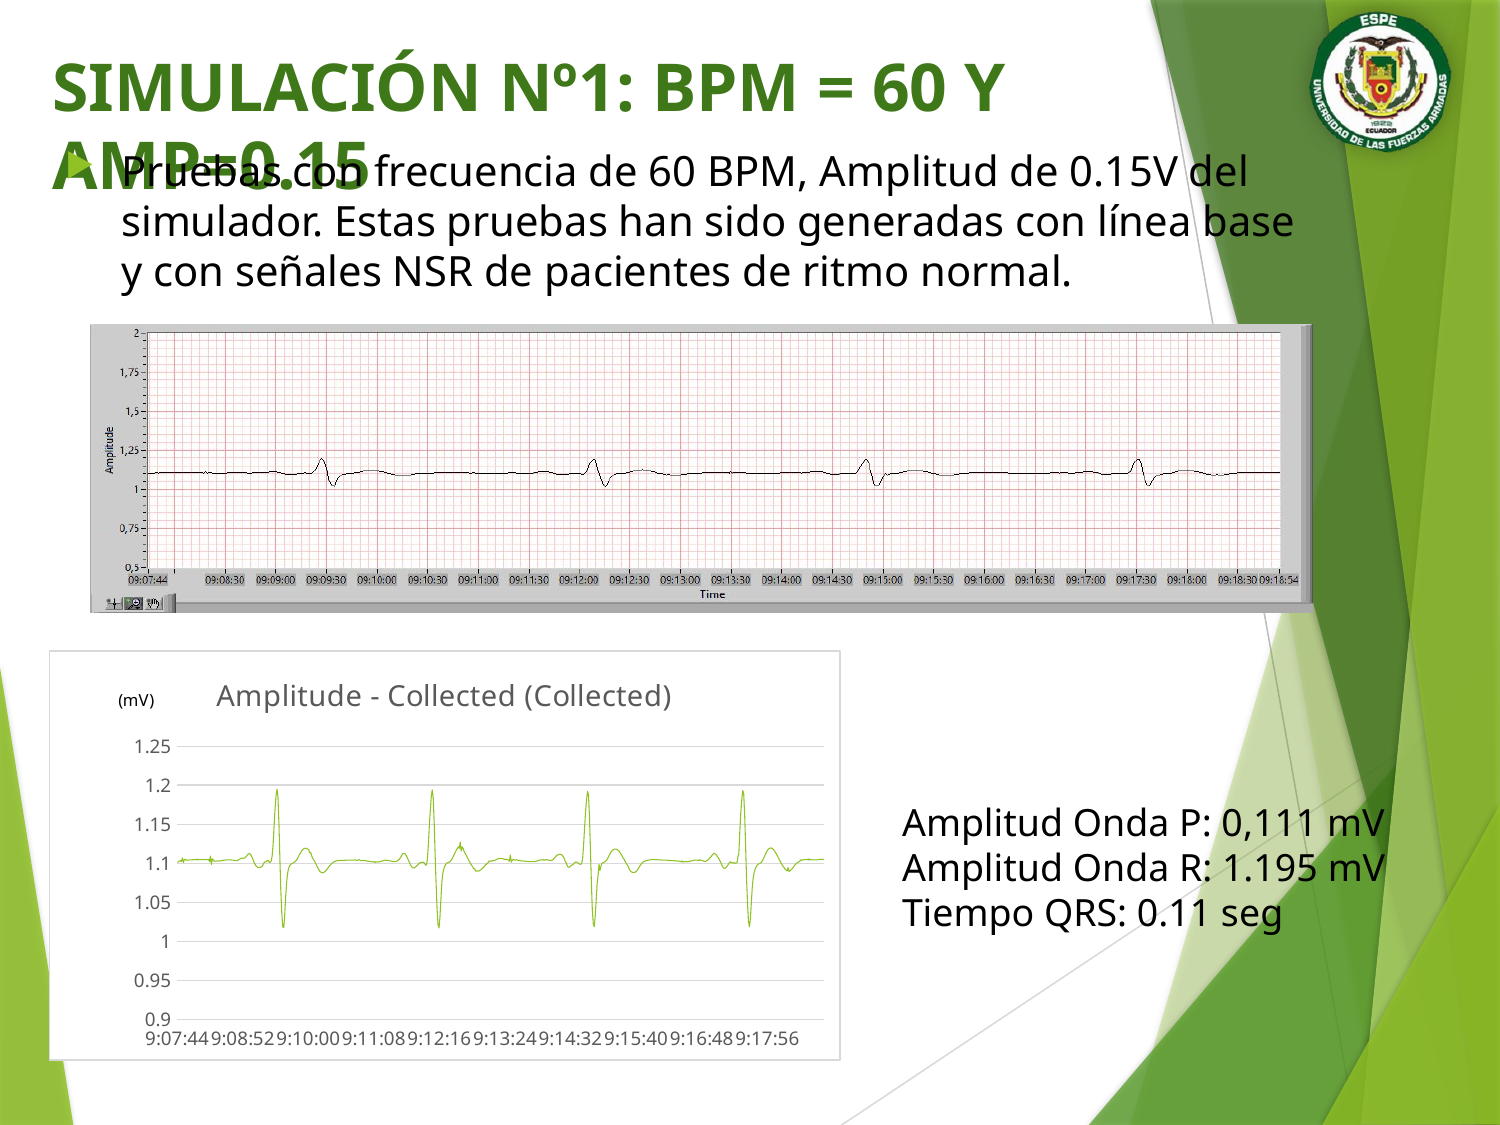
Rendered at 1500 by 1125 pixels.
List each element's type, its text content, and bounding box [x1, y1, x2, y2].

text_box Amplitud Onda P: 0,111 mV Amplitud Onda R: 1.195 mV Tiempo QRS: 0.11 seg [887, 792, 1475, 942]
list Pruebas con frecuencia de 60 BPM, Amplitud de 0.15V del simulador. Estas pruebas han sido generadas con línea base y con señales NSR de pacientes de ritmo normal. [50, 137, 1338, 334]
picture [49, 324, 1313, 613]
picture [1303, 4, 1458, 159]
chart [48, 649, 842, 1062]
title SIMULACIÓN Nº1: BPM = 60 Y AMP=0.15 [37, 37, 1305, 213]
